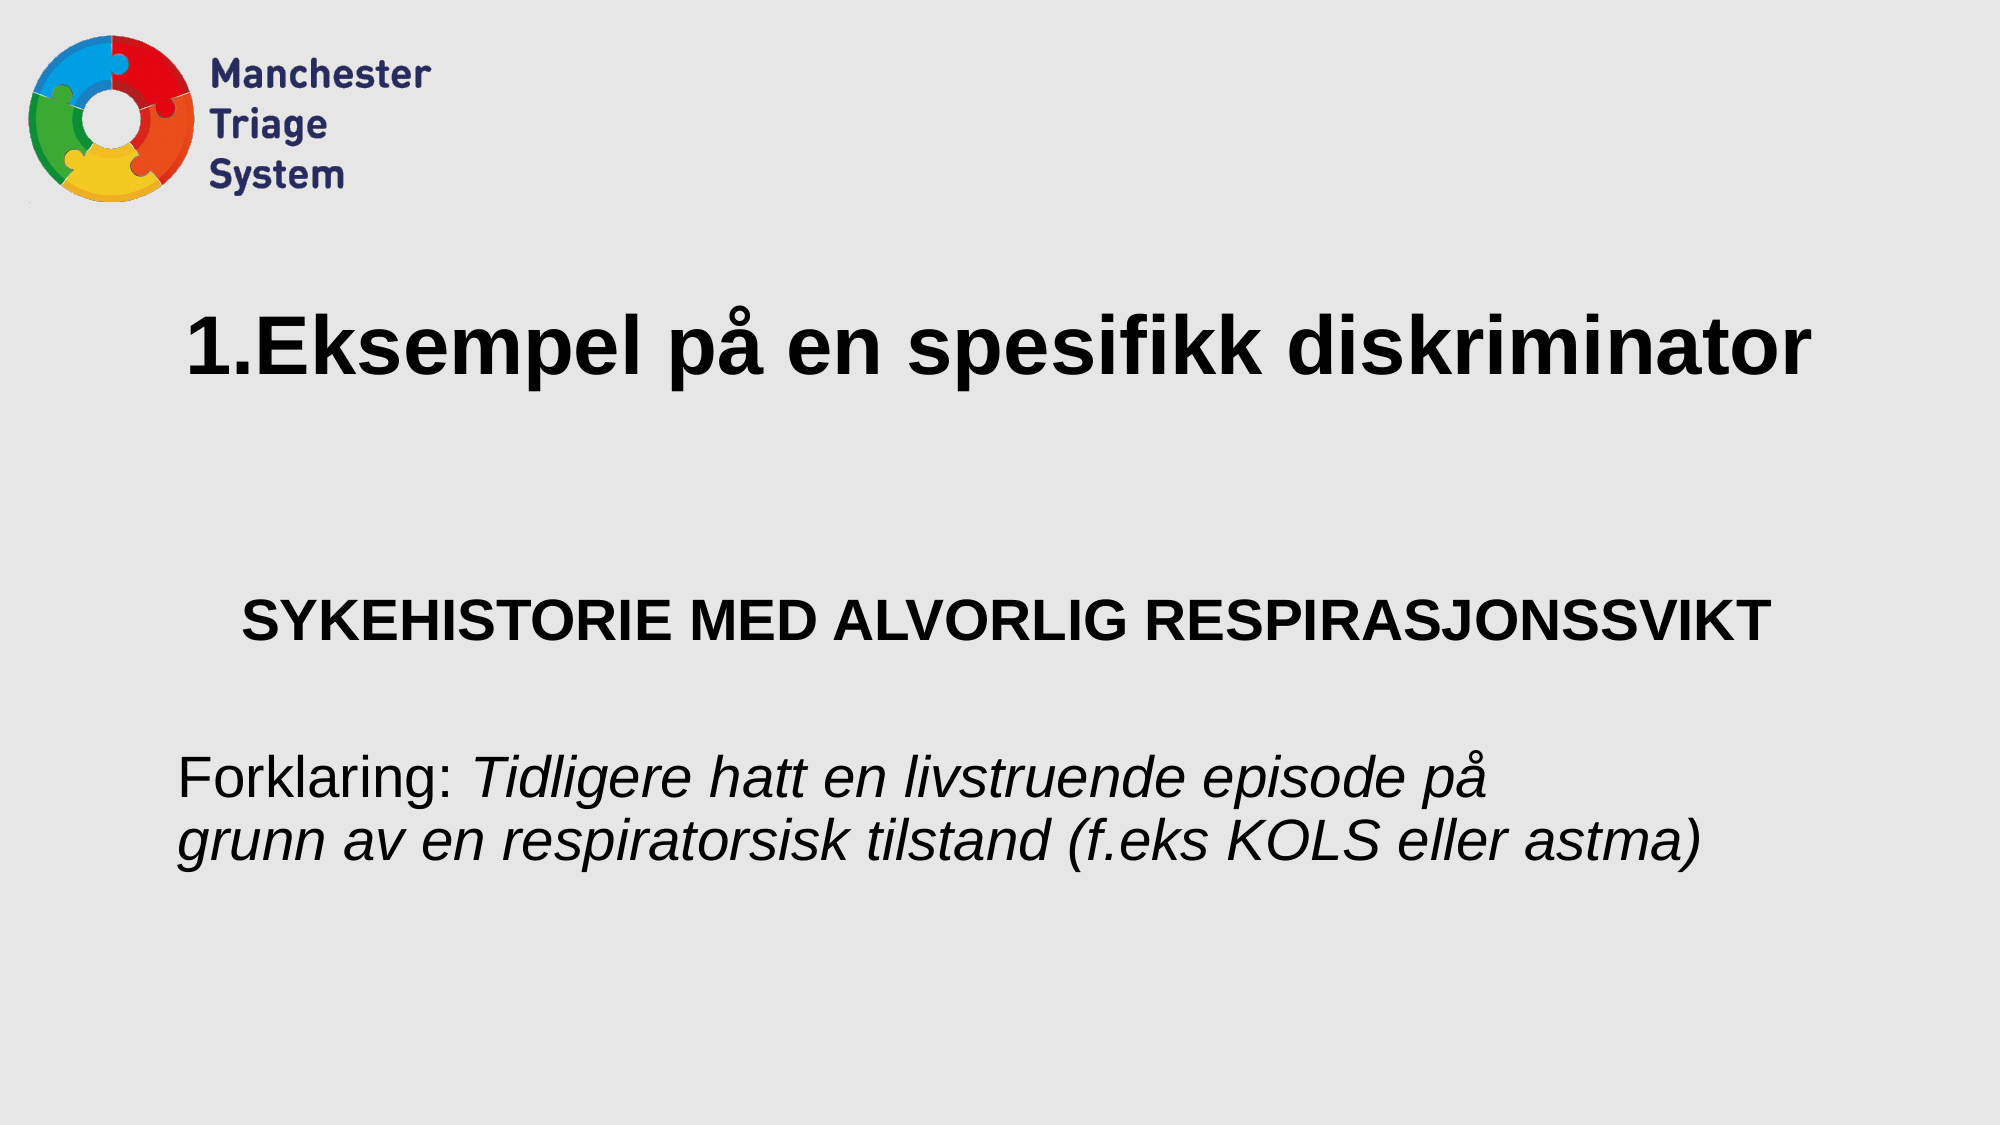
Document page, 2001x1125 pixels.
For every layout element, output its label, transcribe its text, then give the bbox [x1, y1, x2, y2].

list SYKEHISTORIE MED ALVORLIG RESPIRASJONSSVIKT Forklaring: Tidligere hatt en livstruende episode på grunn av en respiratorsisk tilstand (f.eks KOLS eller astma) [162, 427, 1834, 1031]
picture [0, 0, 450, 236]
title 1.Eksempel på en spesifikk diskriminator [137, 281, 1863, 414]
